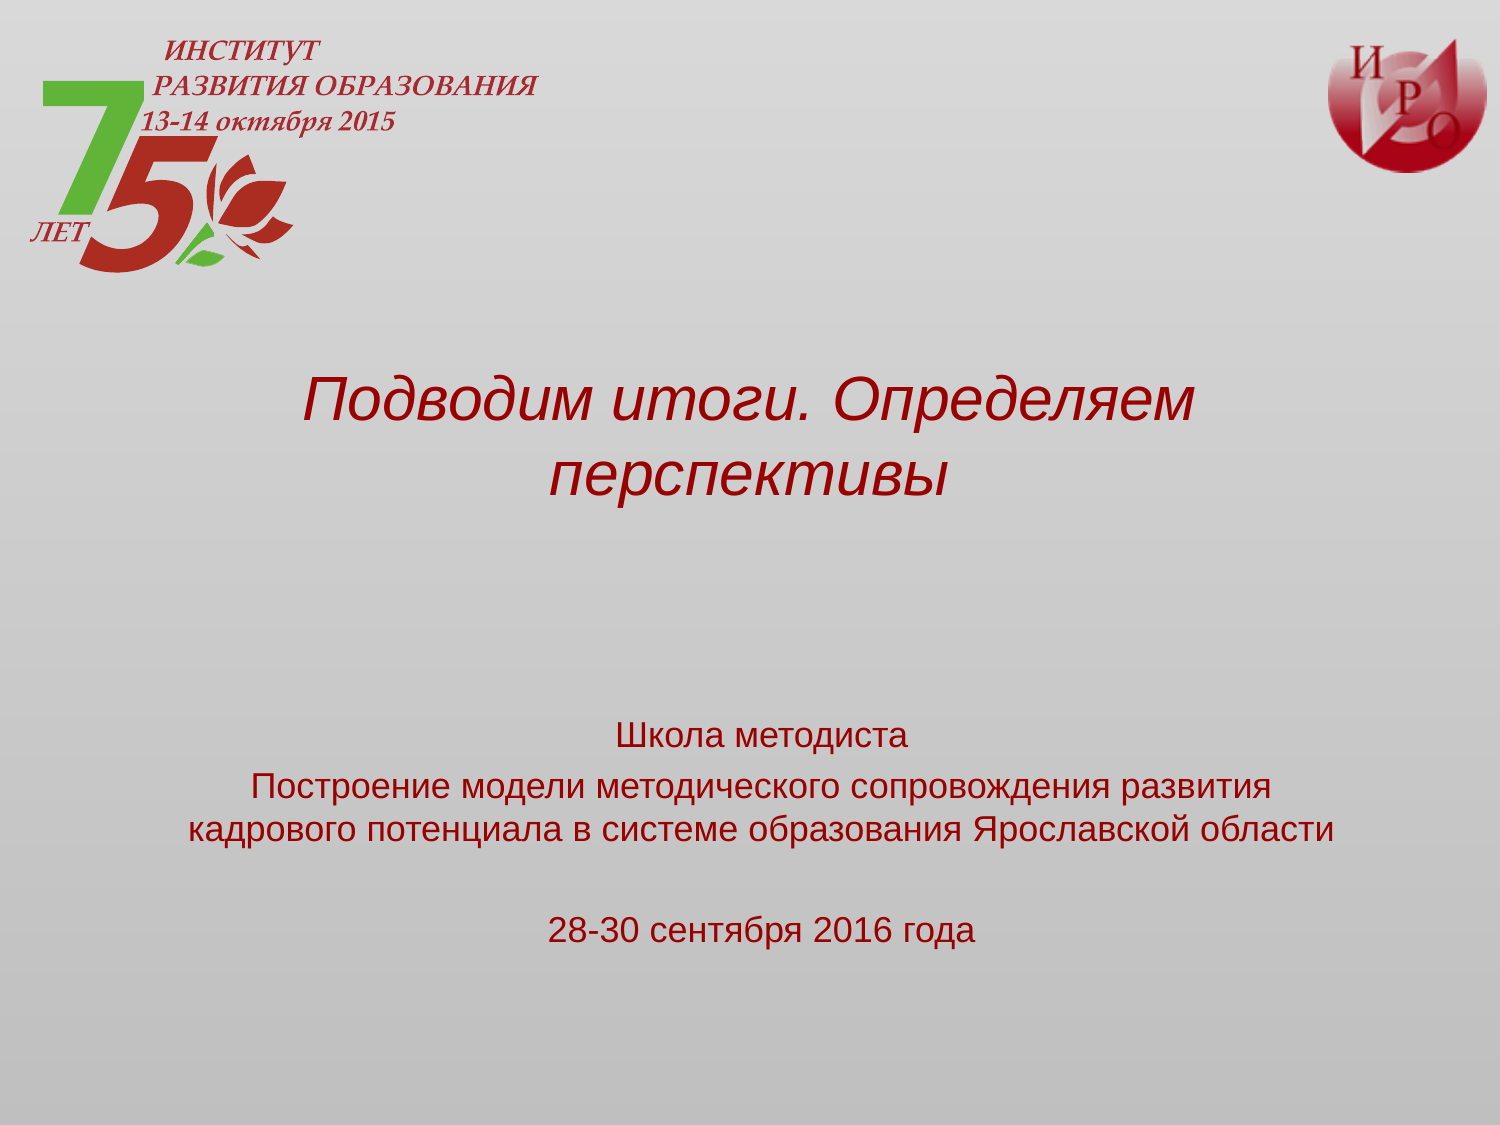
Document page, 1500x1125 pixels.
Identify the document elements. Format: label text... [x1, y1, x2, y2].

subtitle Школа методиста Построение модели методического сопровождения развития кадрового потенциала в системе образования Ярославской области 28-30 сентября 2016 года [159, 704, 1365, 965]
title Подводим итоги. Определяем перспективы [112, 349, 1388, 591]
picture [1328, 15, 1487, 173]
